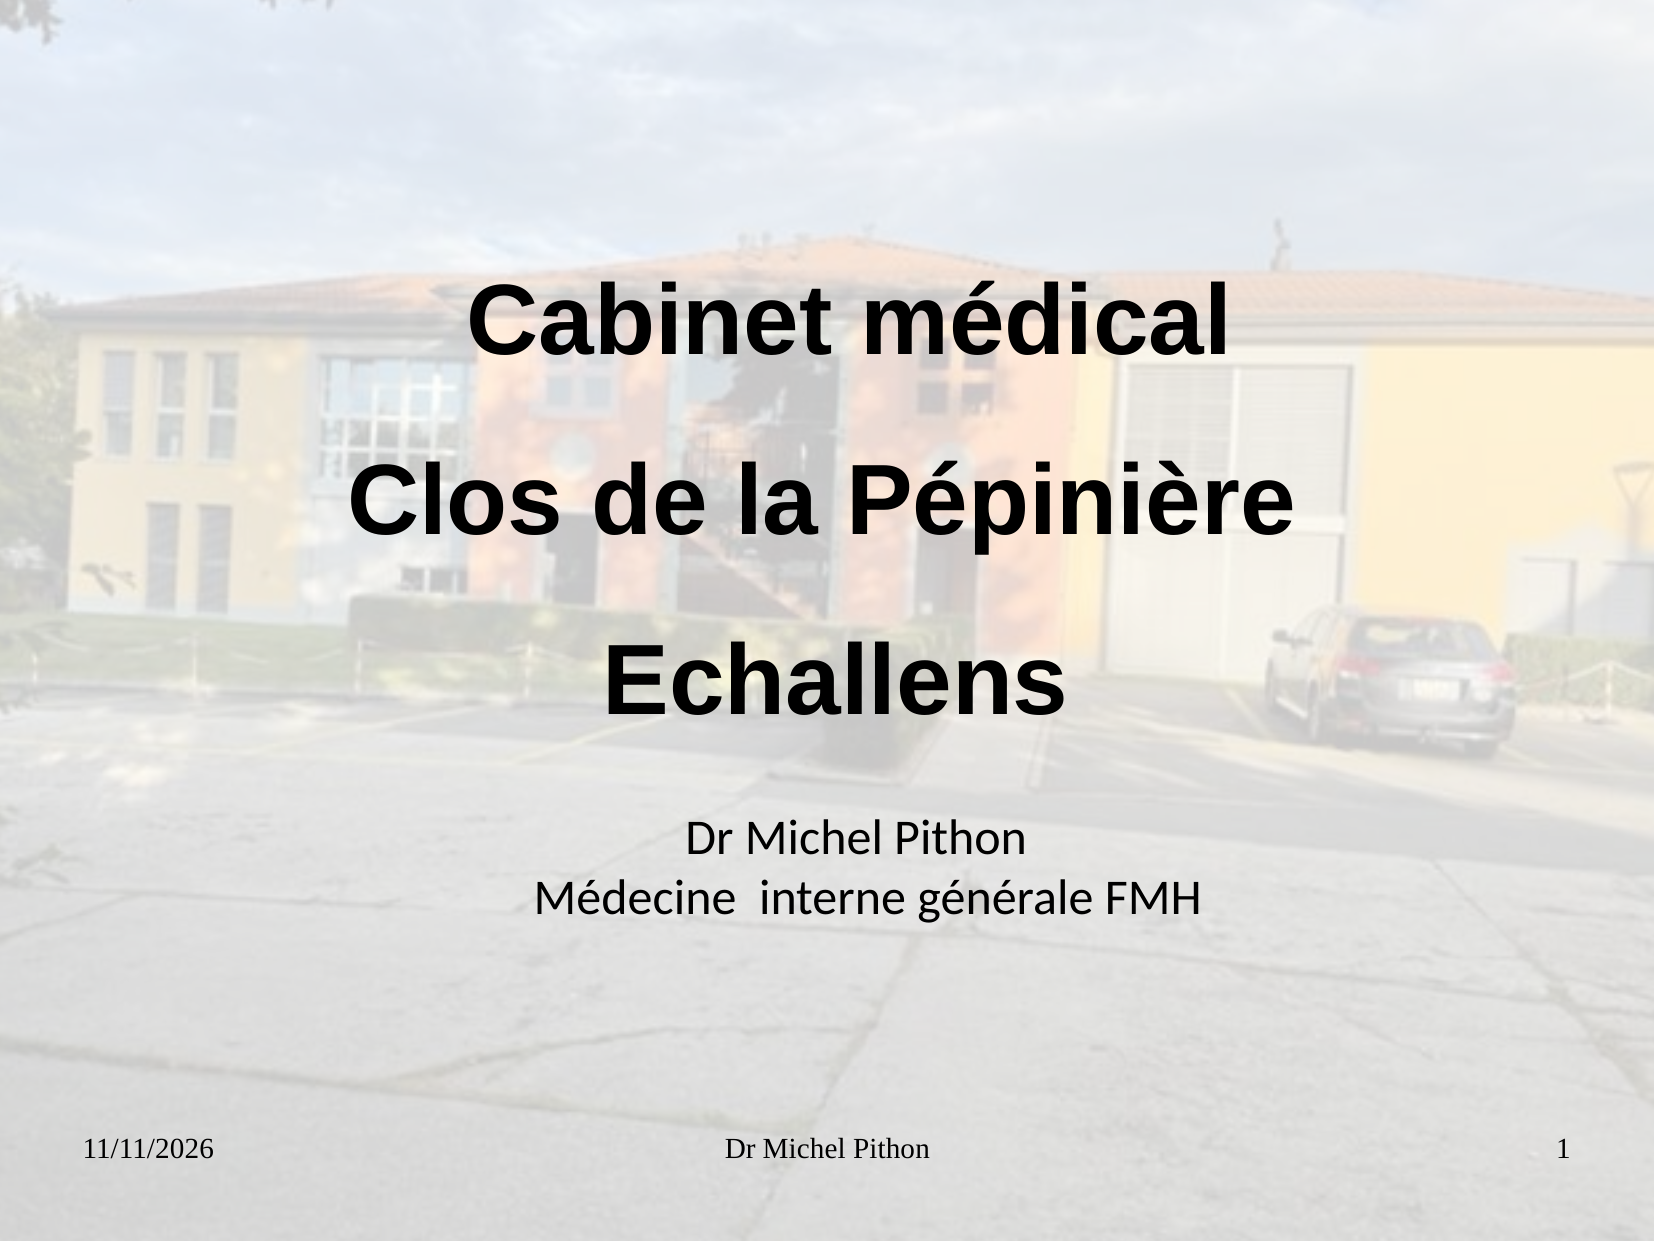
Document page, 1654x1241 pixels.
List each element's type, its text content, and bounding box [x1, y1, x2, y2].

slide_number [82, 1129, 468, 1216]
footer Dr Michel Pithon [565, 1129, 1090, 1216]
slide_number 1 [1185, 1129, 1571, 1216]
text_box Dr Michel Pithon Médecine interne générale FMH [307, 797, 1406, 982]
list Cabinet médical Clos de la Pépinière Echallens [64, 194, 1589, 573]
text_box [0, 0, 1654, 1241]
